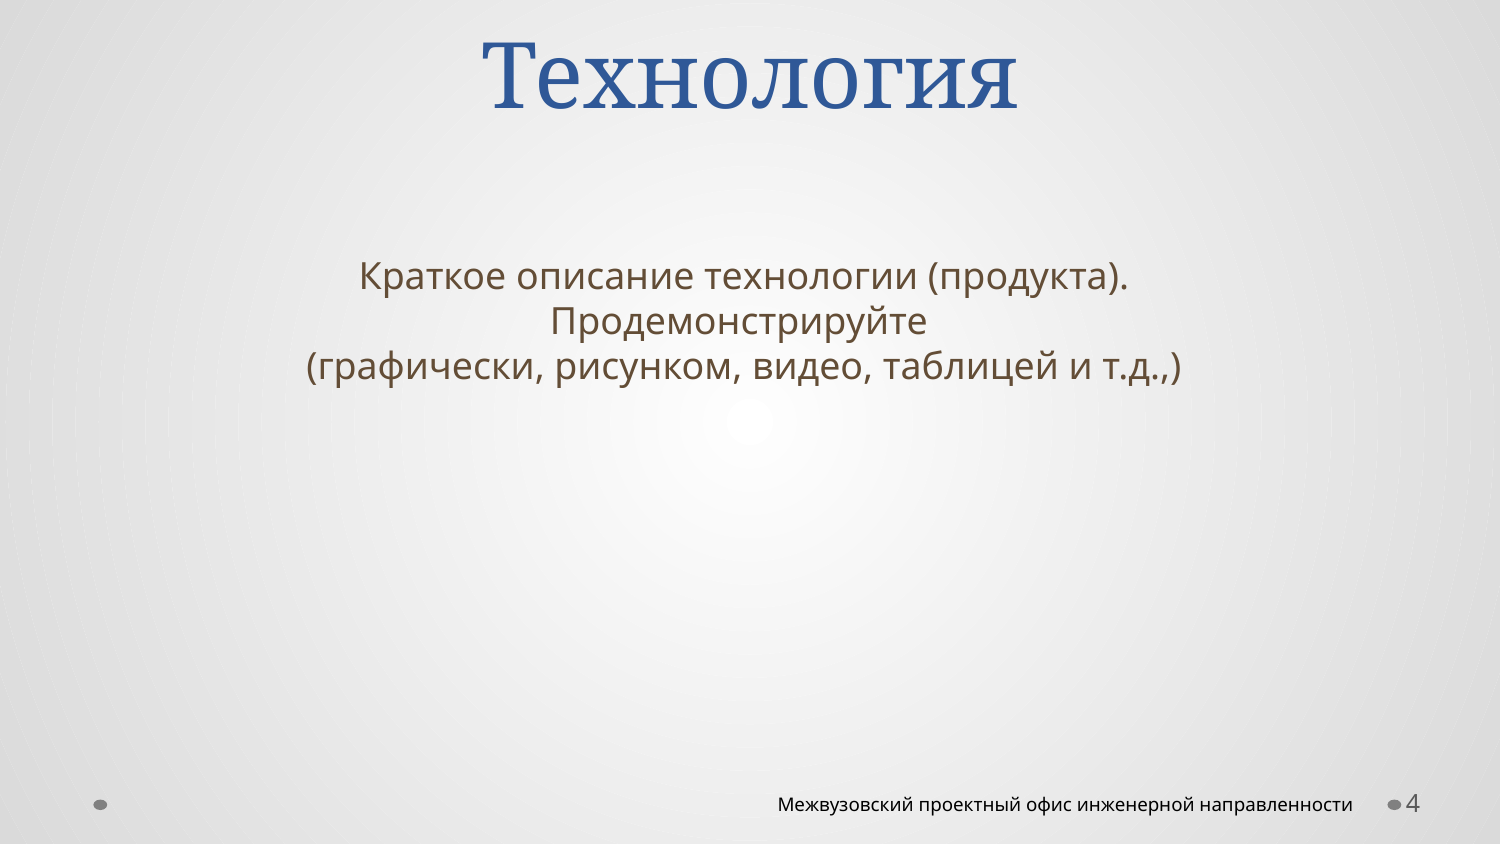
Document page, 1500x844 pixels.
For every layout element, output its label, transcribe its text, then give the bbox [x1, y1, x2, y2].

title Технология [75, 0, 1425, 135]
slide_number 4 [1401, 782, 1494, 827]
text_box Межвузовский проектный офис инженерной направленности [762, 785, 1368, 823]
text_box Краткое описание технологии (продукта). Продемонстрируйте (графически, рисунком, видео, таблицей и т.д.,) [242, 244, 1247, 440]
